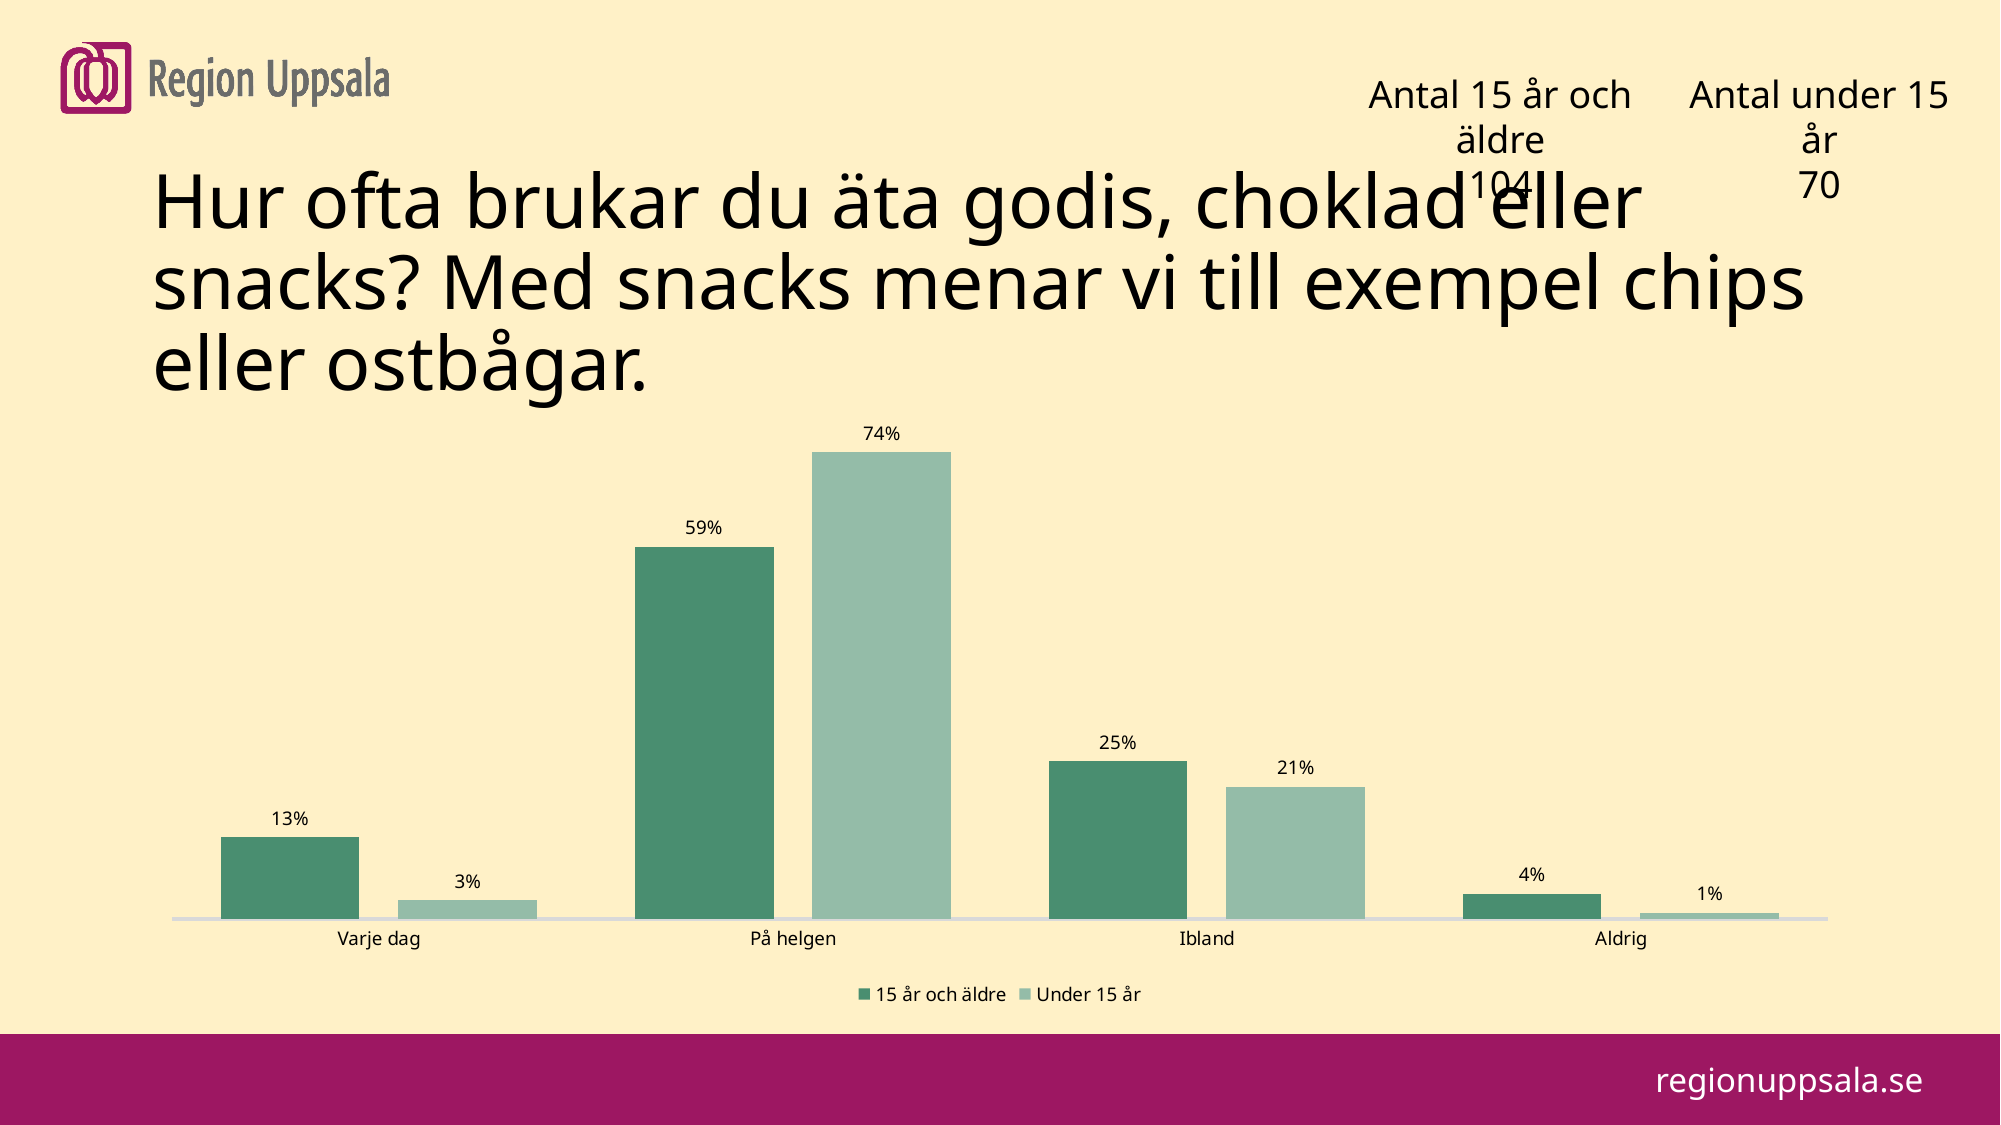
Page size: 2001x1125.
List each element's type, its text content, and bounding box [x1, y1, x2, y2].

picture [60, 42, 389, 114]
chart [137, 402, 1863, 1014]
list Hur ofta brukar du äta godis, choklad eller snacks? Med snacks menar vi till exempel chips eller ostbågar. [137, 224, 1863, 346]
text_box Antal under 15 år 70 [1684, 63, 1969, 214]
picture [0, 1034, 2000, 1125]
text_box Antal 15 år och äldre 104 [1318, 63, 1684, 214]
